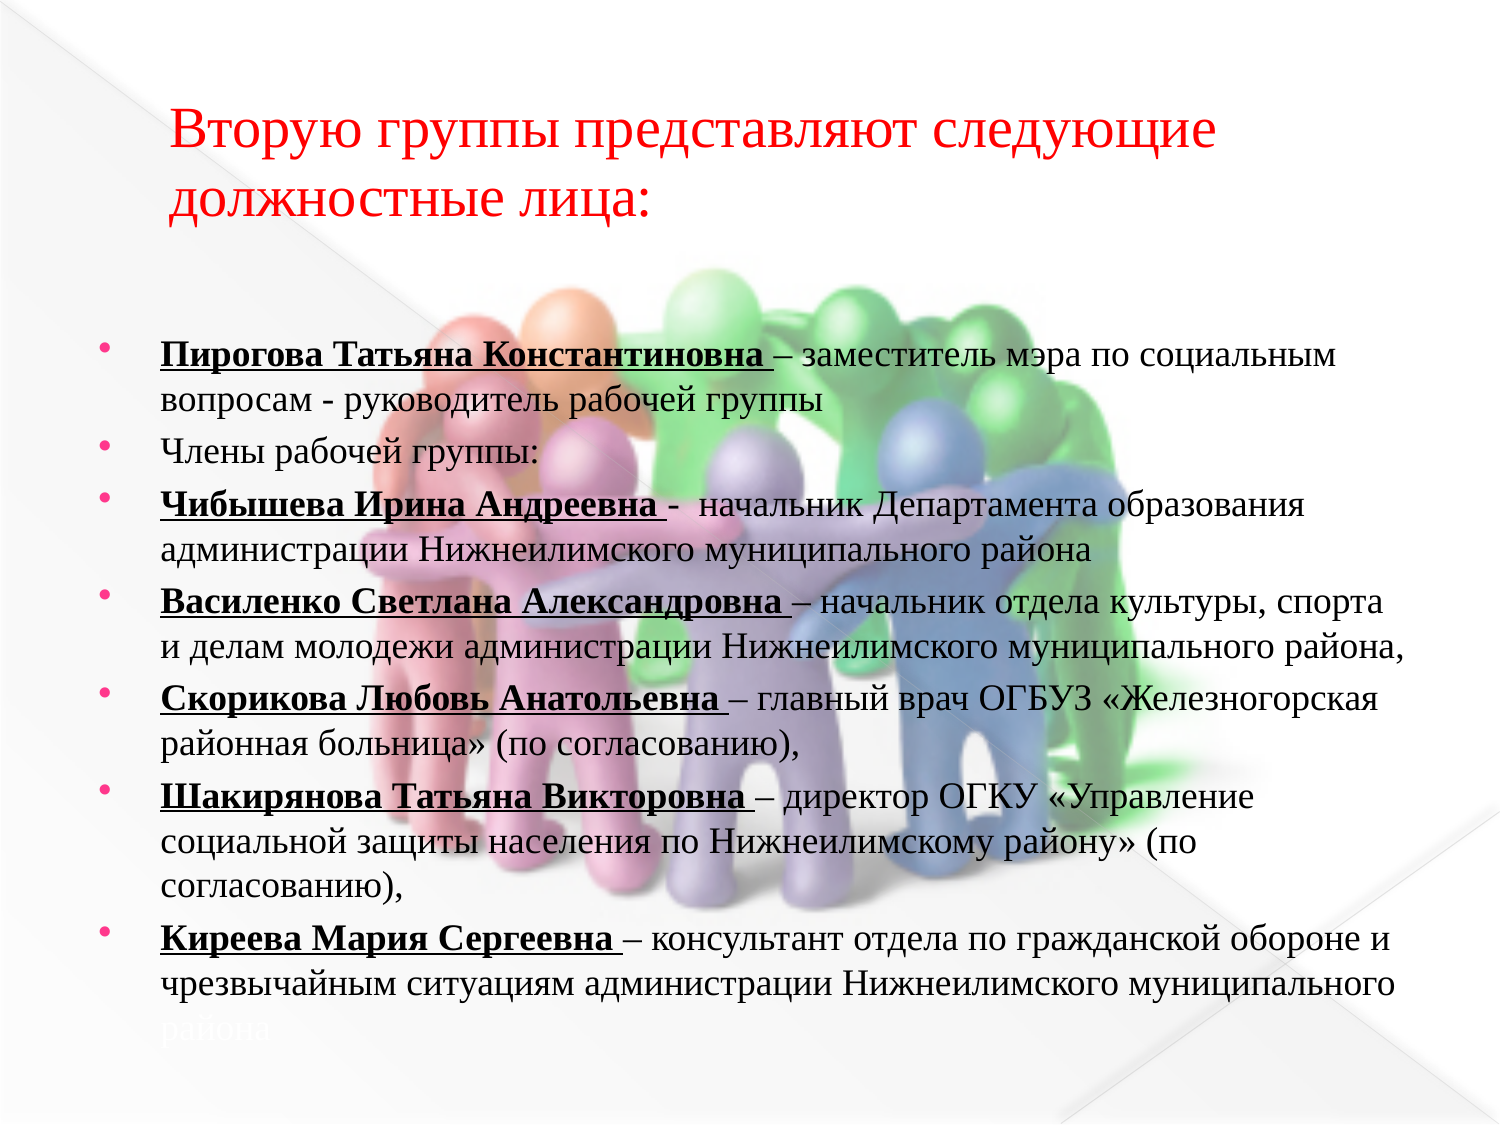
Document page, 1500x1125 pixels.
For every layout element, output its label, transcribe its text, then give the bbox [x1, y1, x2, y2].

list Пирогова Татьяна Константиновна – заместитель мэра по социальным вопросам - руководитель рабочей группы Члены рабочей группы: Чибышева Ирина Андреевна - начальник Департамента образования администрации Нижнеилимского муниципального района Василенко Светлана Александровна – начальник отдела культуры, спорта и делам молодежи администрации Нижнеилимского муниципального района, Скорикова Любовь Анатольевна – главный врач ОГБУЗ «Железногорская районная больница» (по согласованию), Шакирянова Татьяна Викторовна – директор ОГКУ «Управление социальной защиты населения по Нижнеилимскому району» (по согласованию), Киреева Мария Сергеевна – консультант отдела по гражданской обороне и чрезвычайным ситуациям администрации Нижнеилимского муниципального района [75, 269, 1425, 1059]
title Вторую группы представляют следующие должностные лица: [75, 43, 1425, 269]
